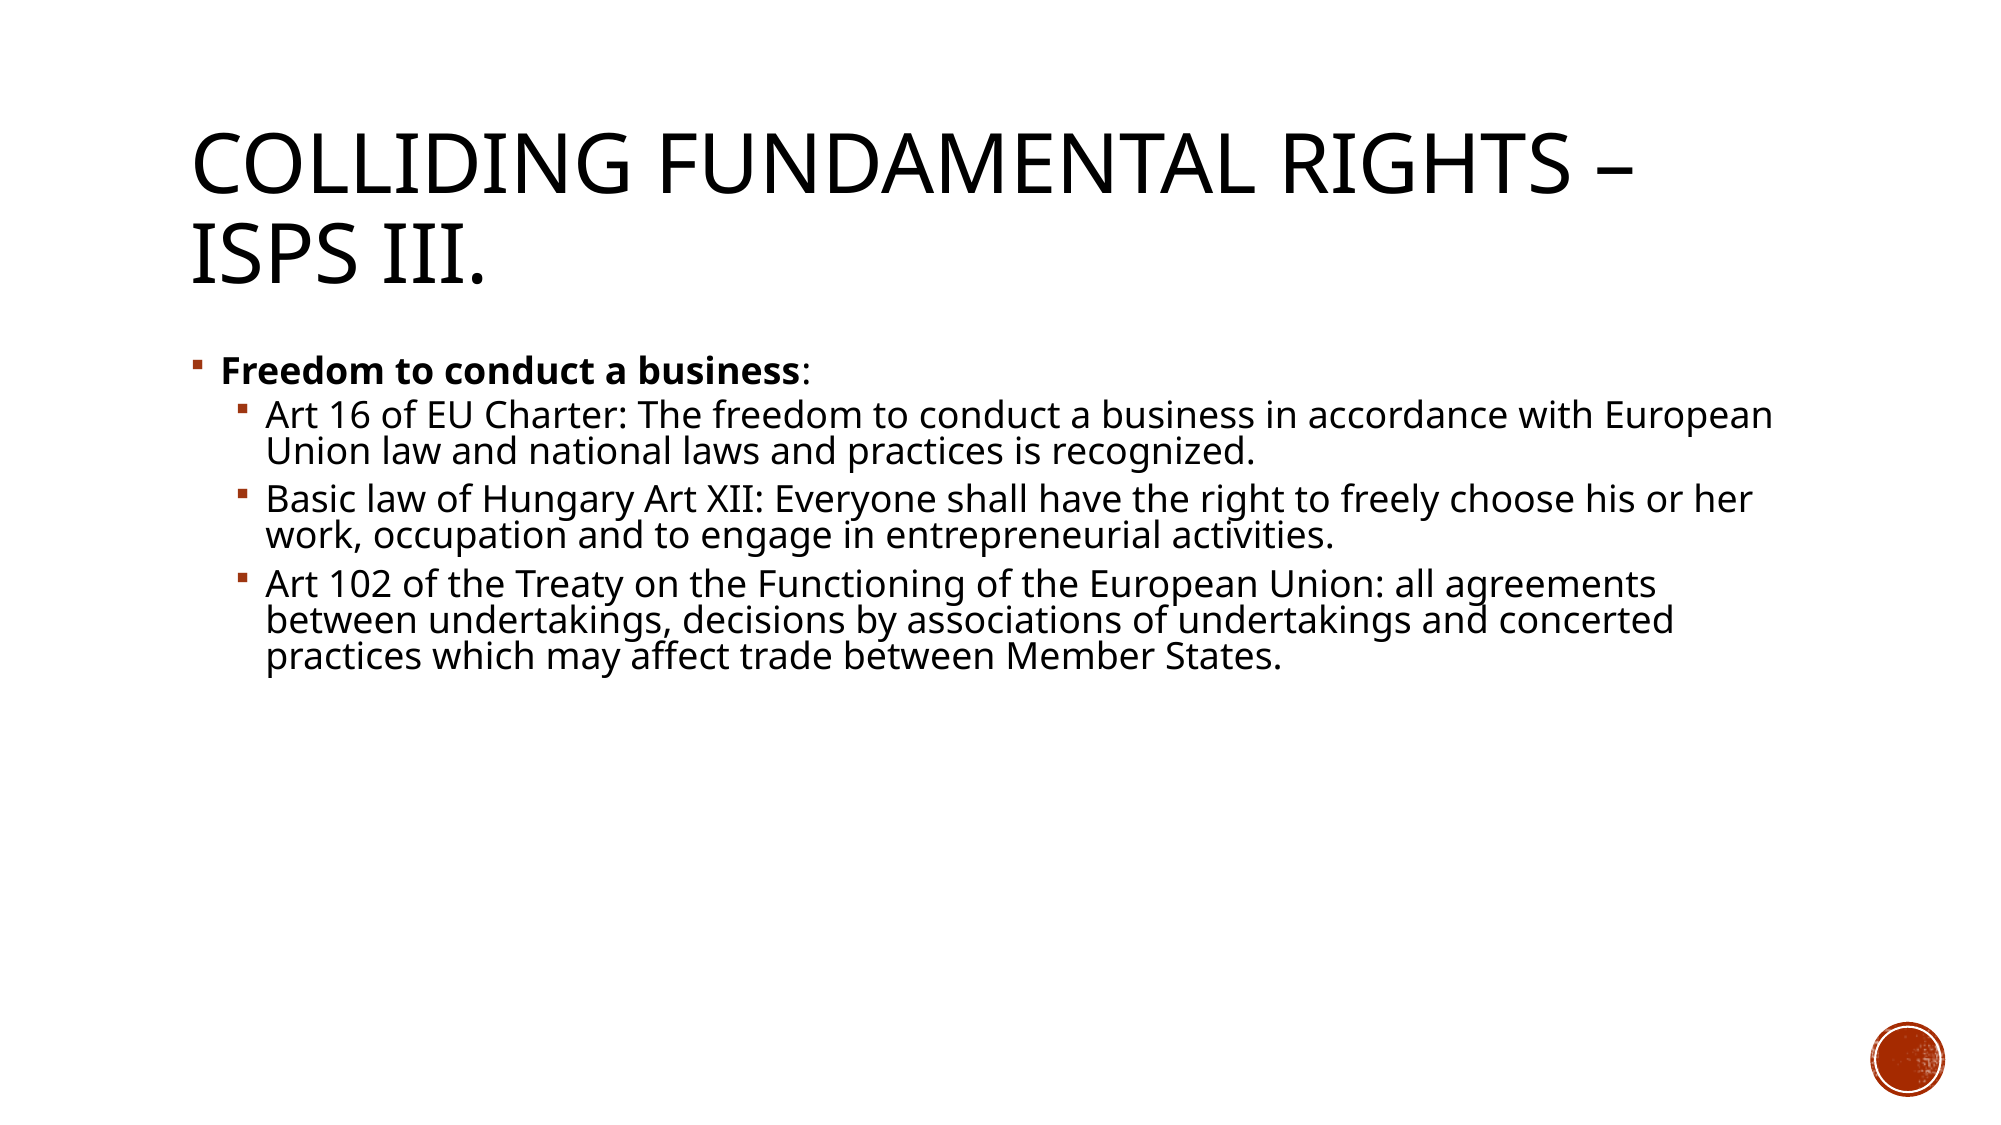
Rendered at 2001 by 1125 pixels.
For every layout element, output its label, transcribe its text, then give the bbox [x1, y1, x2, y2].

title Colliding fundamental rights – ISPs III. [175, 79, 1826, 344]
list Freedom to conduct a business: Art 16 of EU Charter: The freedom to conduct a business in accordance with European Union law and national laws and practices is recognized. Basic law of Hungary Art XII: Everyone shall have the right to freely choose his or her work, occupation and to engage in entrepreneurial activities. Art 102 of the Treaty on the Functioning of the European Union: all agreements between undertakings, decisions by associations of undertakings and concerted practices which may affect trade between Member States. [175, 348, 1826, 1013]
